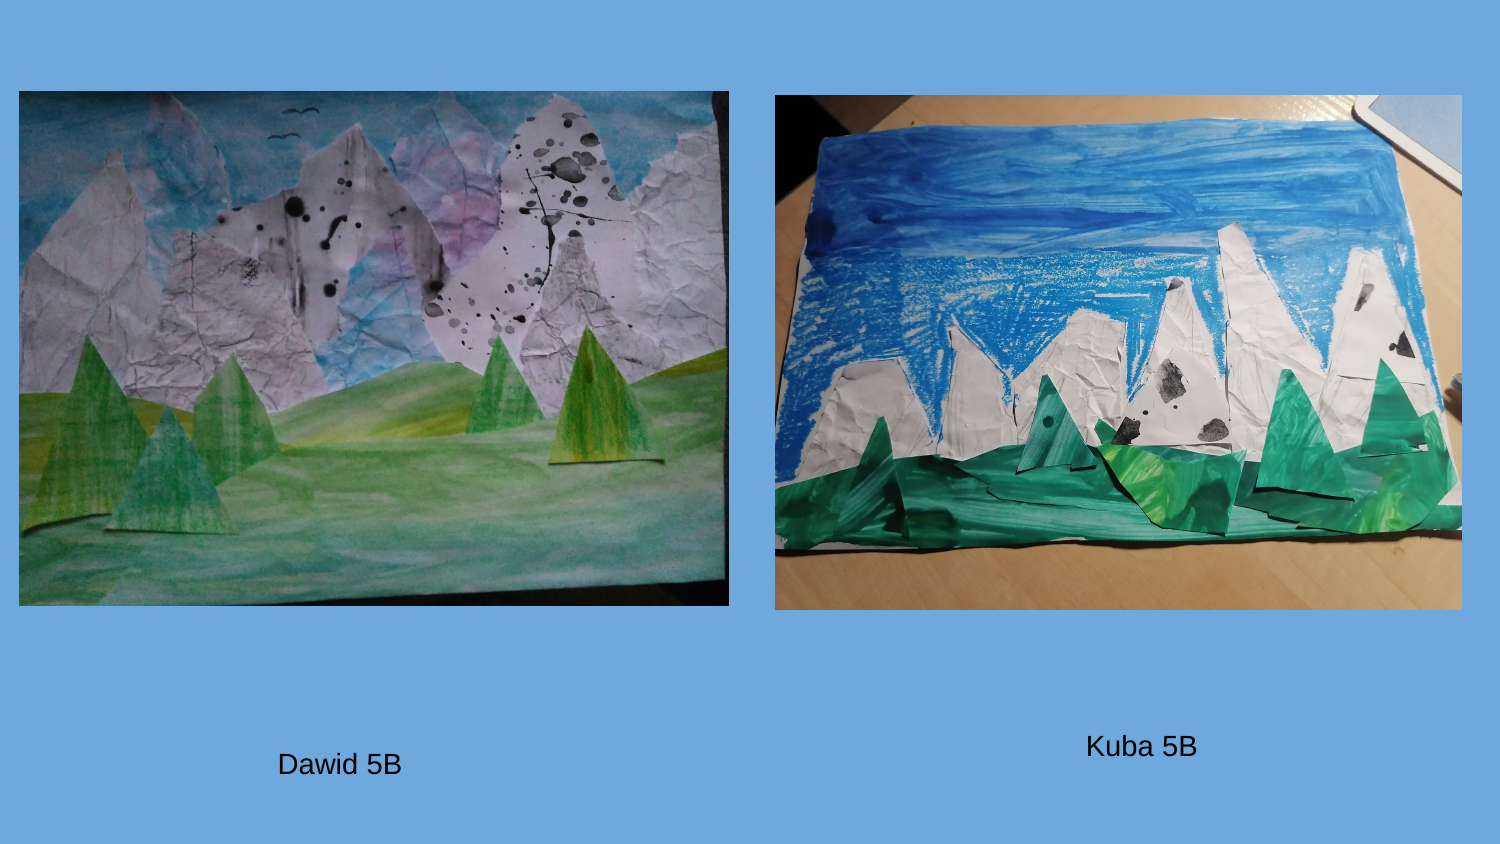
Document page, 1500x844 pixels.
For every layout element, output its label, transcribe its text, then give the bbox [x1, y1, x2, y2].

text_box Kuba 5B [1010, 712, 1273, 778]
text_box Dawid 5B [149, 730, 531, 796]
picture [19, 91, 729, 607]
picture [775, 95, 1462, 611]
